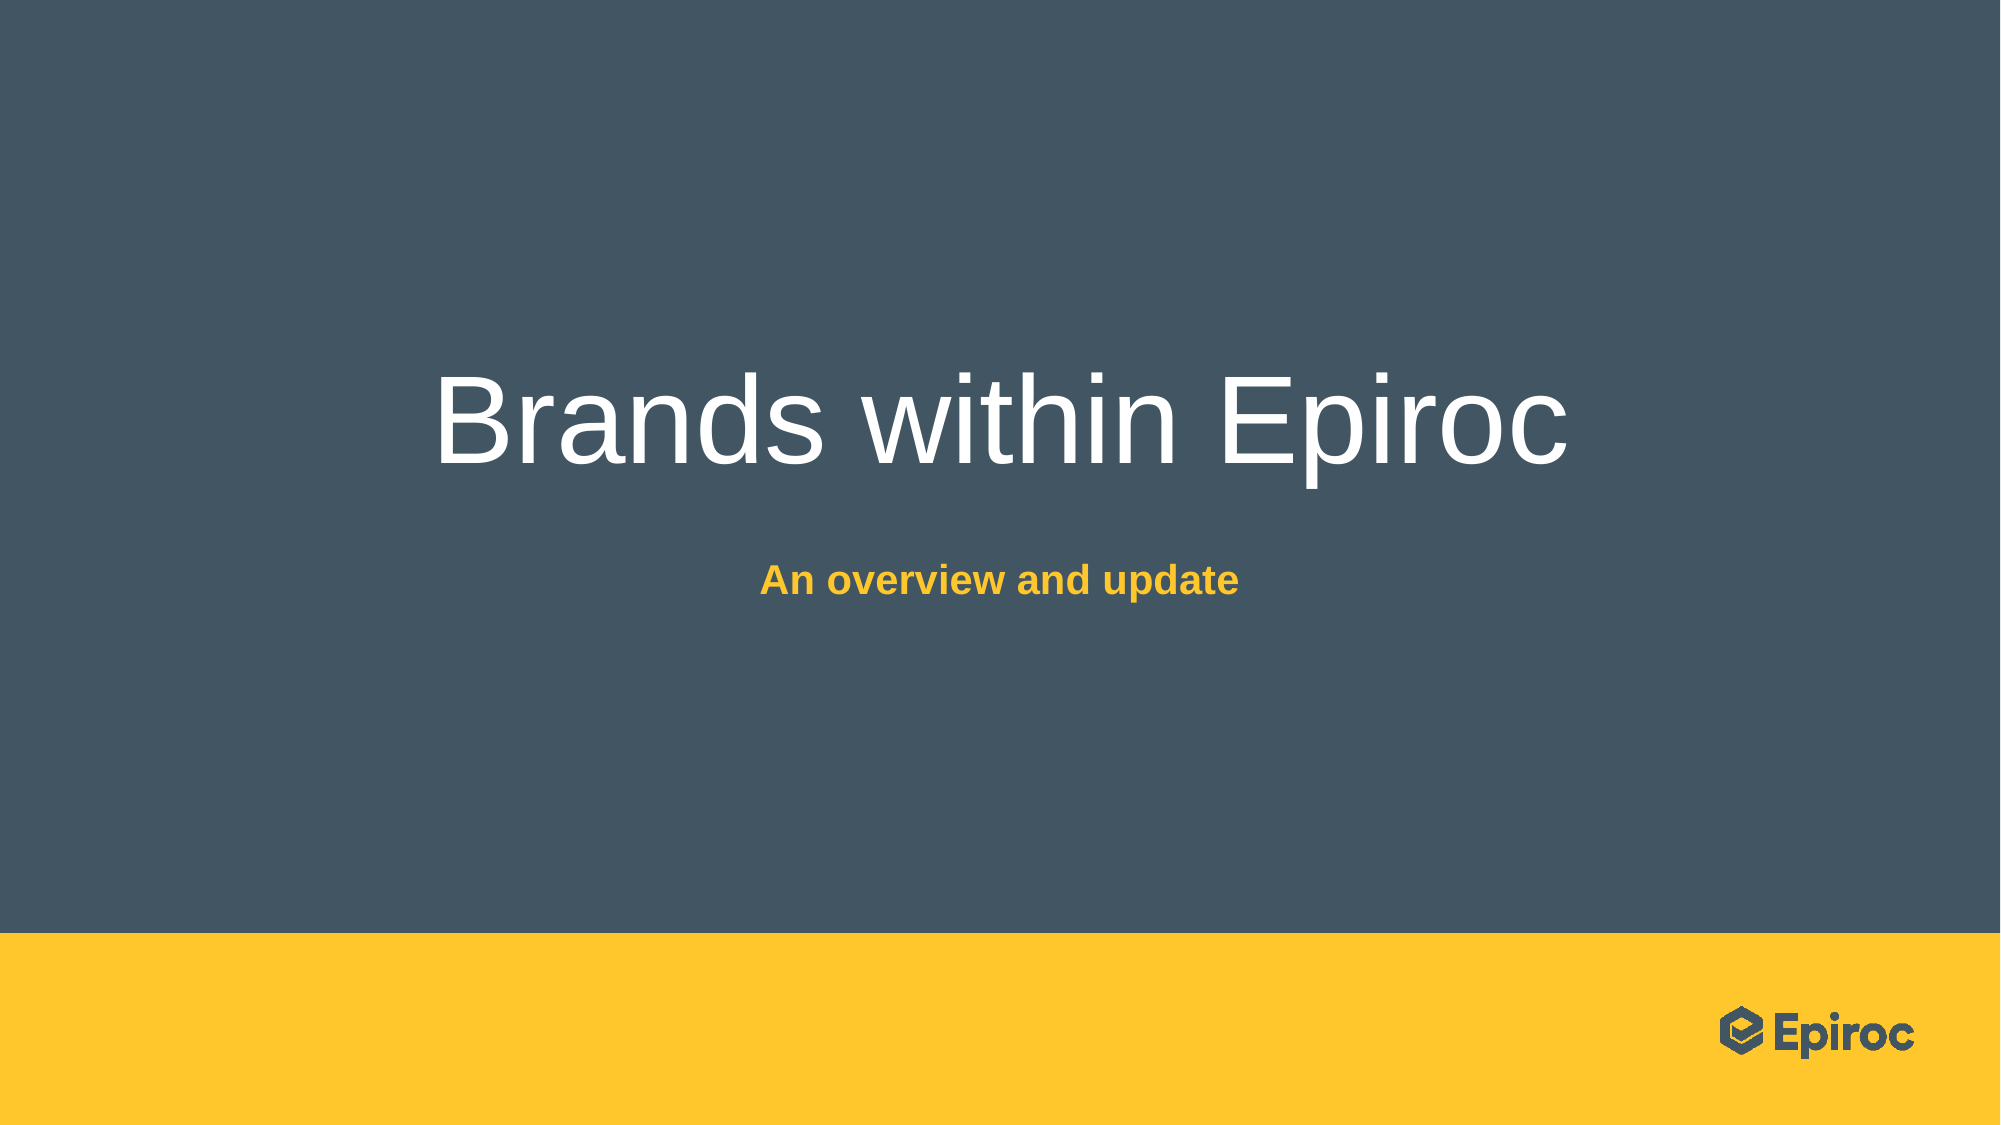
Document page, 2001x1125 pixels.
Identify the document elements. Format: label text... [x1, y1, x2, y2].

title Brands within Epiroc [160, 340, 1842, 494]
list An overview and update [158, 528, 1840, 626]
picture [1720, 1006, 1914, 1059]
